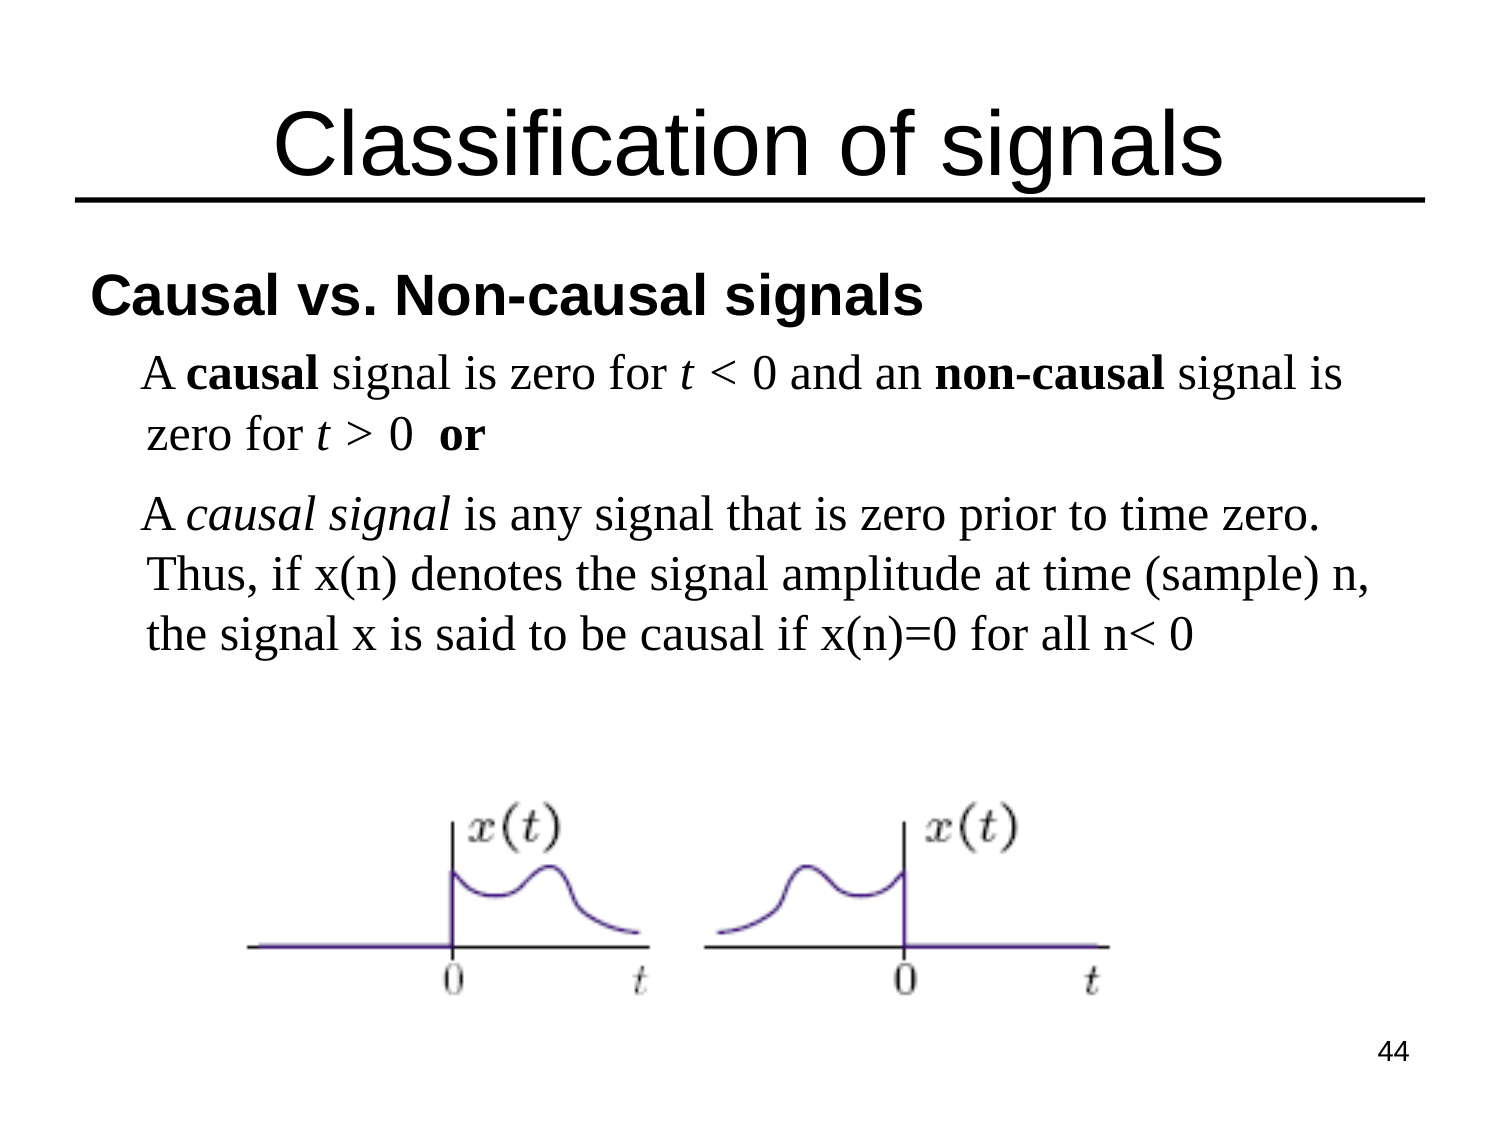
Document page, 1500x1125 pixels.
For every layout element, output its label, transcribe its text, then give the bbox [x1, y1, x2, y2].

slide_number 44 [1074, 1024, 1426, 1103]
picture [224, 762, 1126, 1016]
title Classification of signals [74, 44, 1426, 233]
list Causal vs. Non-causal signals A causal signal is zero for t < 0 and an non-causal signal is zero for t > 0 or A causal signal is any signal that is zero prior to time zero. Thus, if x(n) denotes the signal amplitude at time (sample) n, the signal x is said to be causal if x(n)=0 for all n< 0 [74, 249, 1426, 726]
